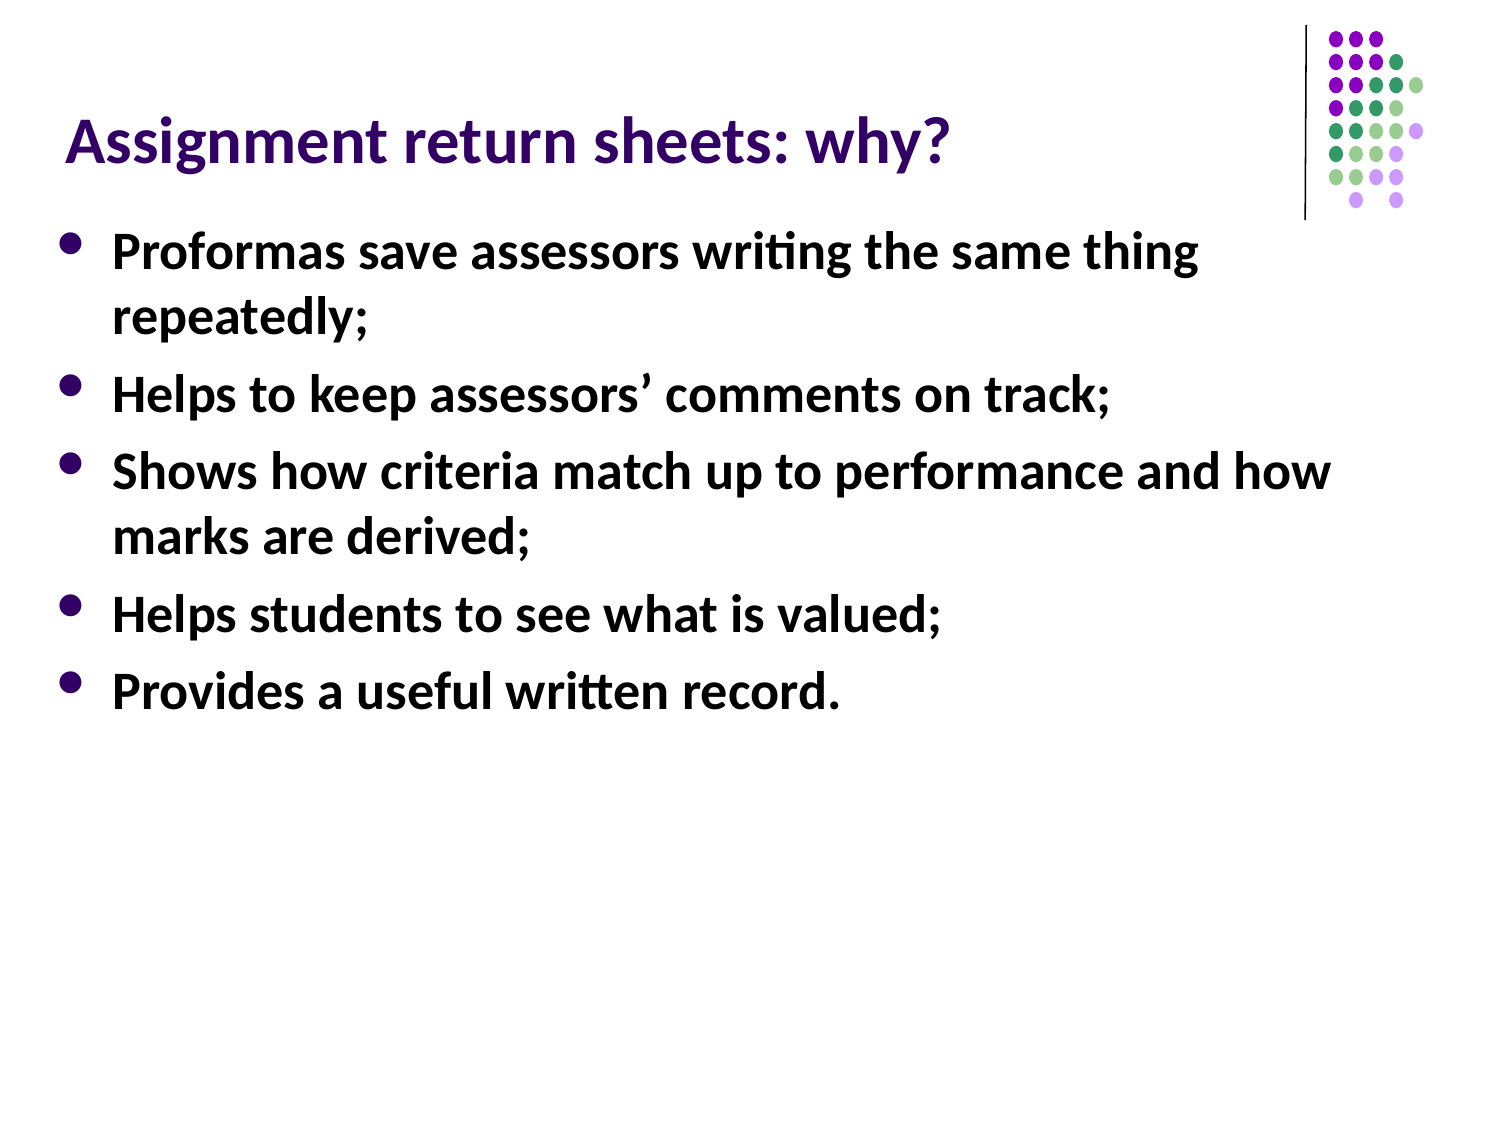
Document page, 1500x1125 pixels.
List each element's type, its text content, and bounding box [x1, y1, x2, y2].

title Assignment return sheets: why? [49, 42, 1438, 185]
list Proformas save assessors writing the same thing repeatedly; Helps to keep assessors’ comments on track; Shows how criteria match up to performance and how marks are derived; Helps students to see what is valued; Provides a useful written record. [40, 207, 1471, 1001]
